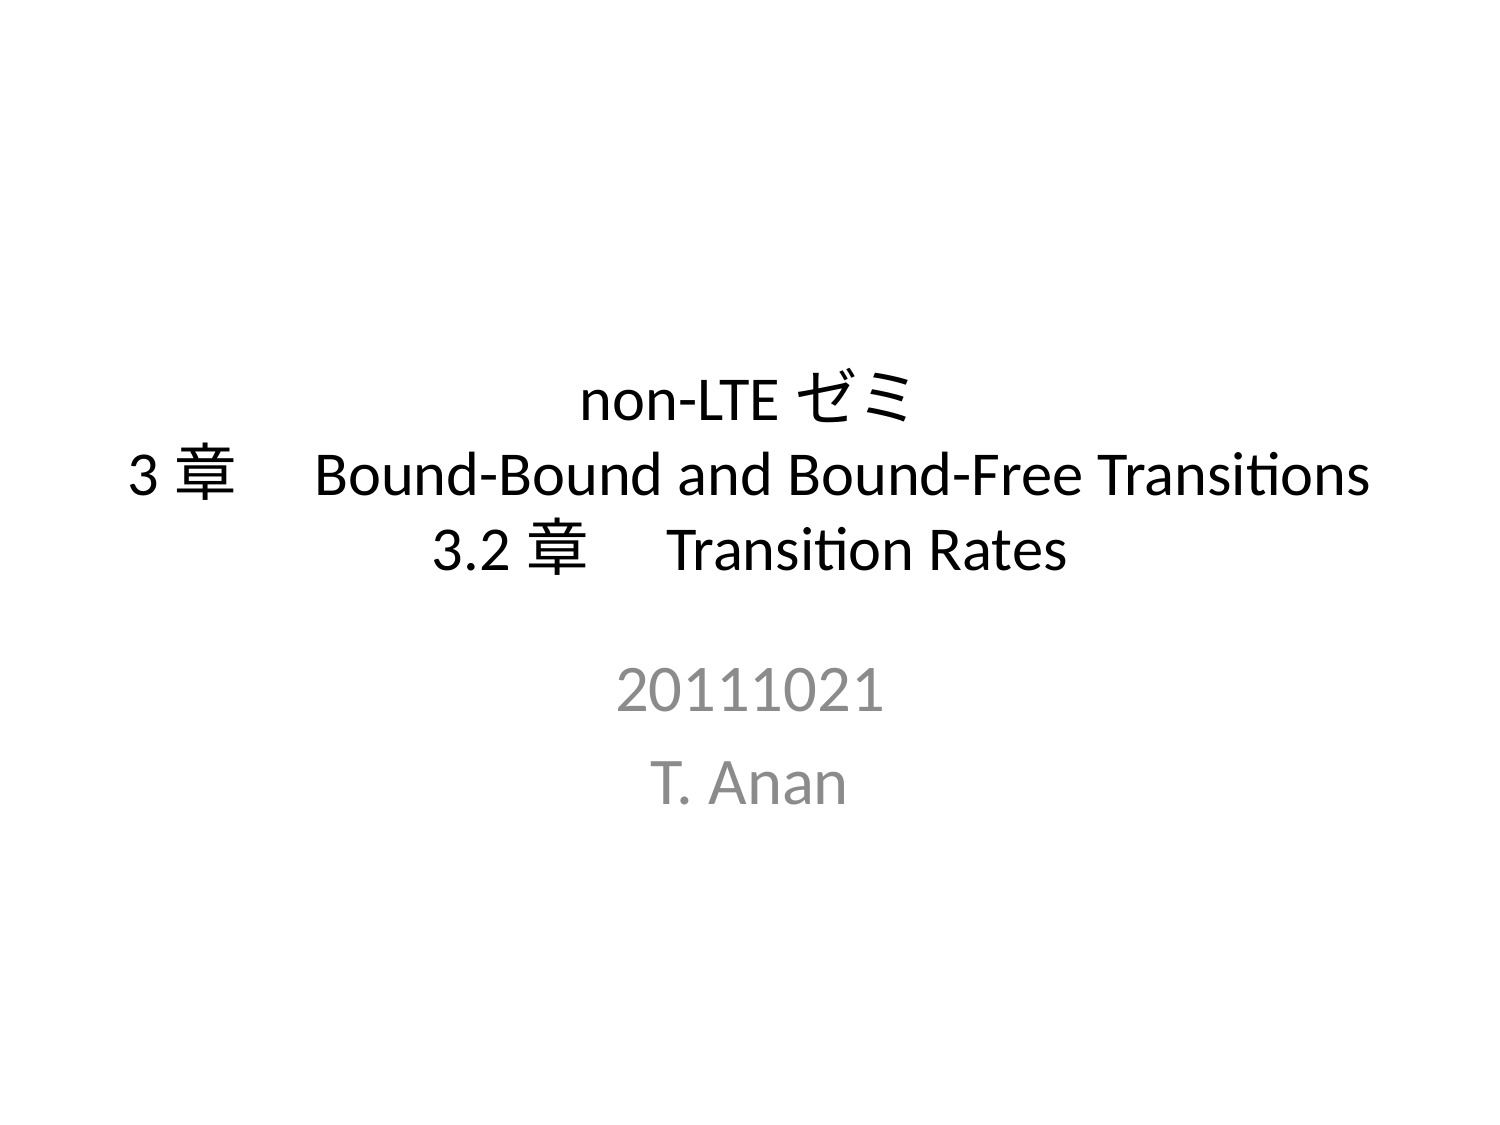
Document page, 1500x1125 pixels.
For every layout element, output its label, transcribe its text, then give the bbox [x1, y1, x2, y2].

subtitle 20111021 T. Anan [225, 637, 1275, 925]
title non-LTEゼミ 3章 Bound-Bound and Bound-Free Transitions 3.2章 Transition Rates [112, 349, 1388, 591]
